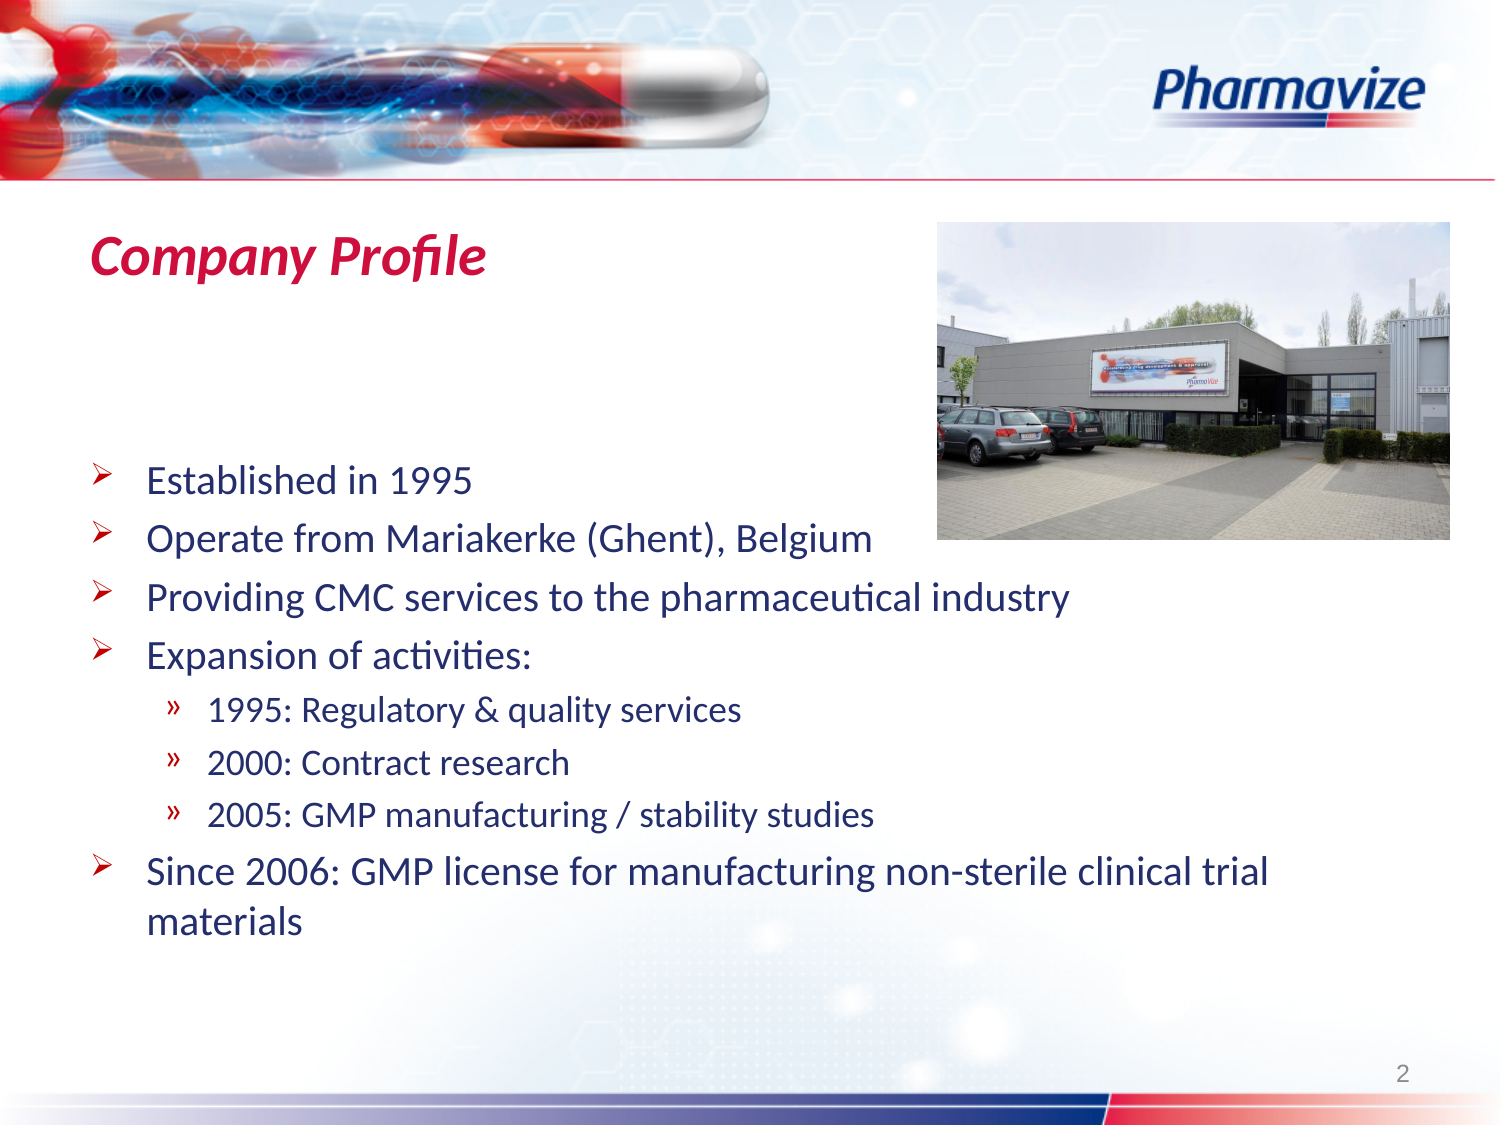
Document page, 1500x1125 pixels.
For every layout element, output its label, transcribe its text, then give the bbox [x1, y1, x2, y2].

slide_number 2 [1074, 1042, 1425, 1103]
list Established in 1995 Operate from Mariakerke (Ghent), Belgium Providing CMC services to the pharmaceutical industry Expansion of activities: 1995: Regulatory & quality services 2000: Contract research 2005: GMP manufacturing / stability studies Since 2006: GMP license for manufacturing non-sterile clinical trial materials [74, 445, 1430, 1020]
title Company Profile [74, 187, 1426, 317]
picture [0, 0, 1500, 1125]
